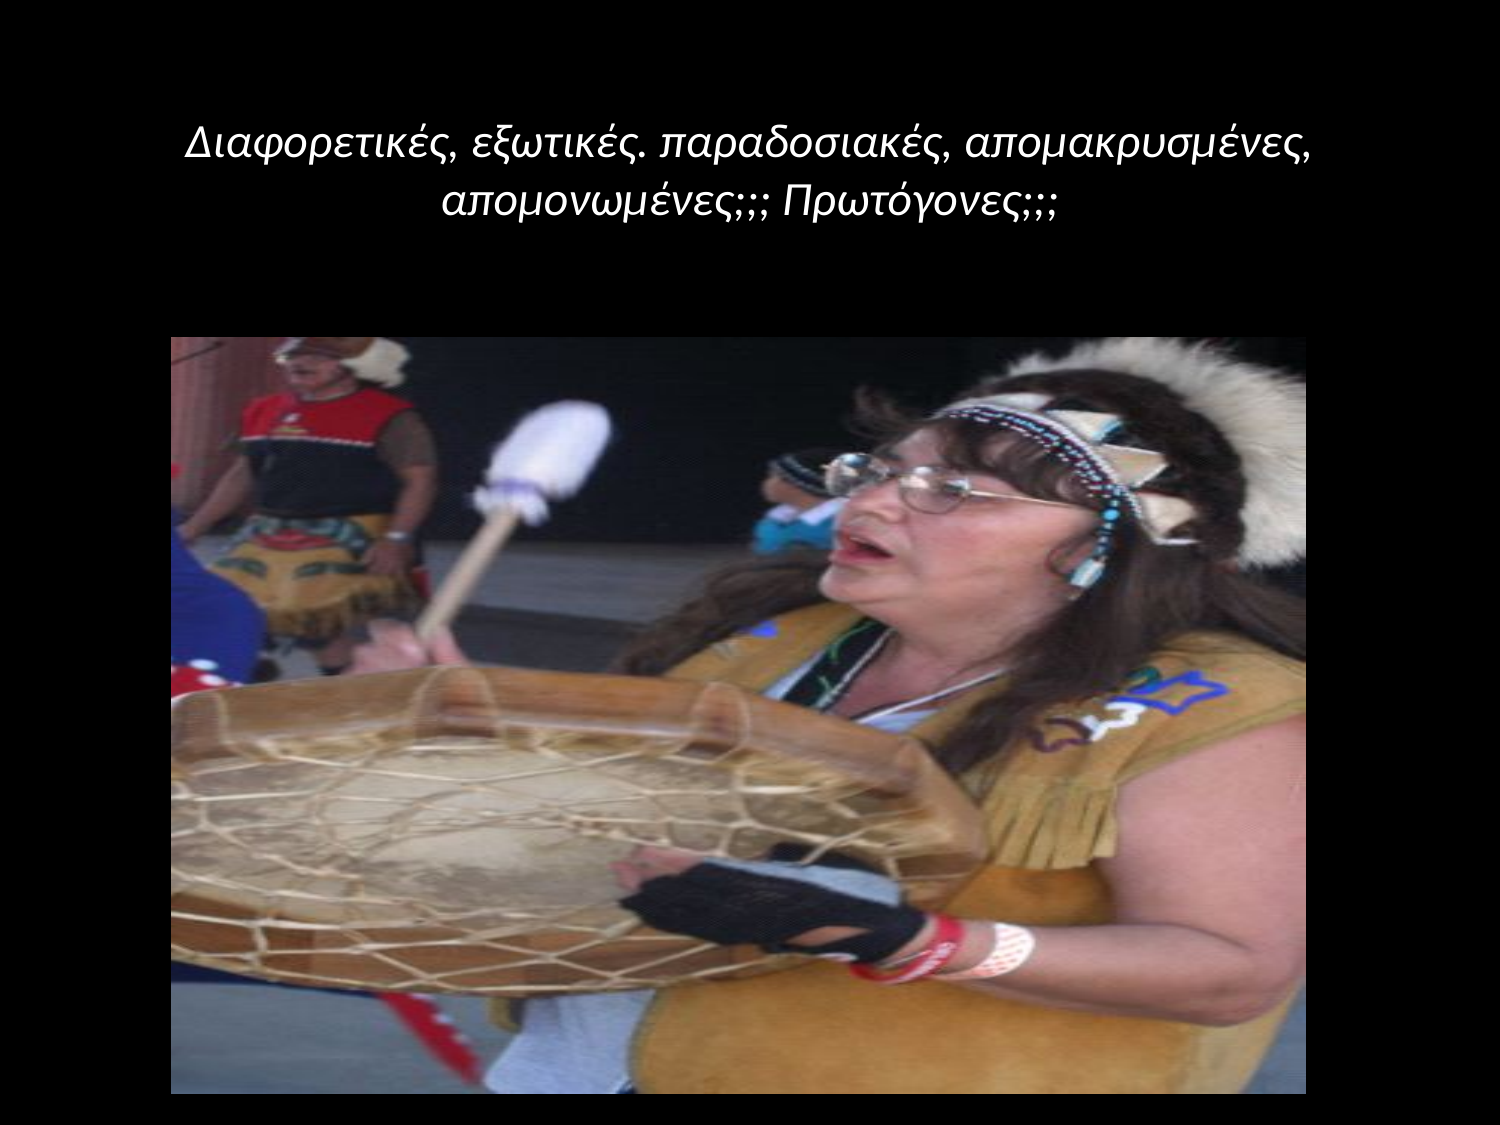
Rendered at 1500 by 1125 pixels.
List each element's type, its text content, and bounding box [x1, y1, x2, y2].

title Διαφορετικές, εξωτικές. παραδοσιακές, απομακρυσμένες, απομονωμένες;;; Πρωτόγονες;;; [74, 101, 1426, 233]
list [170, 337, 1306, 1095]
